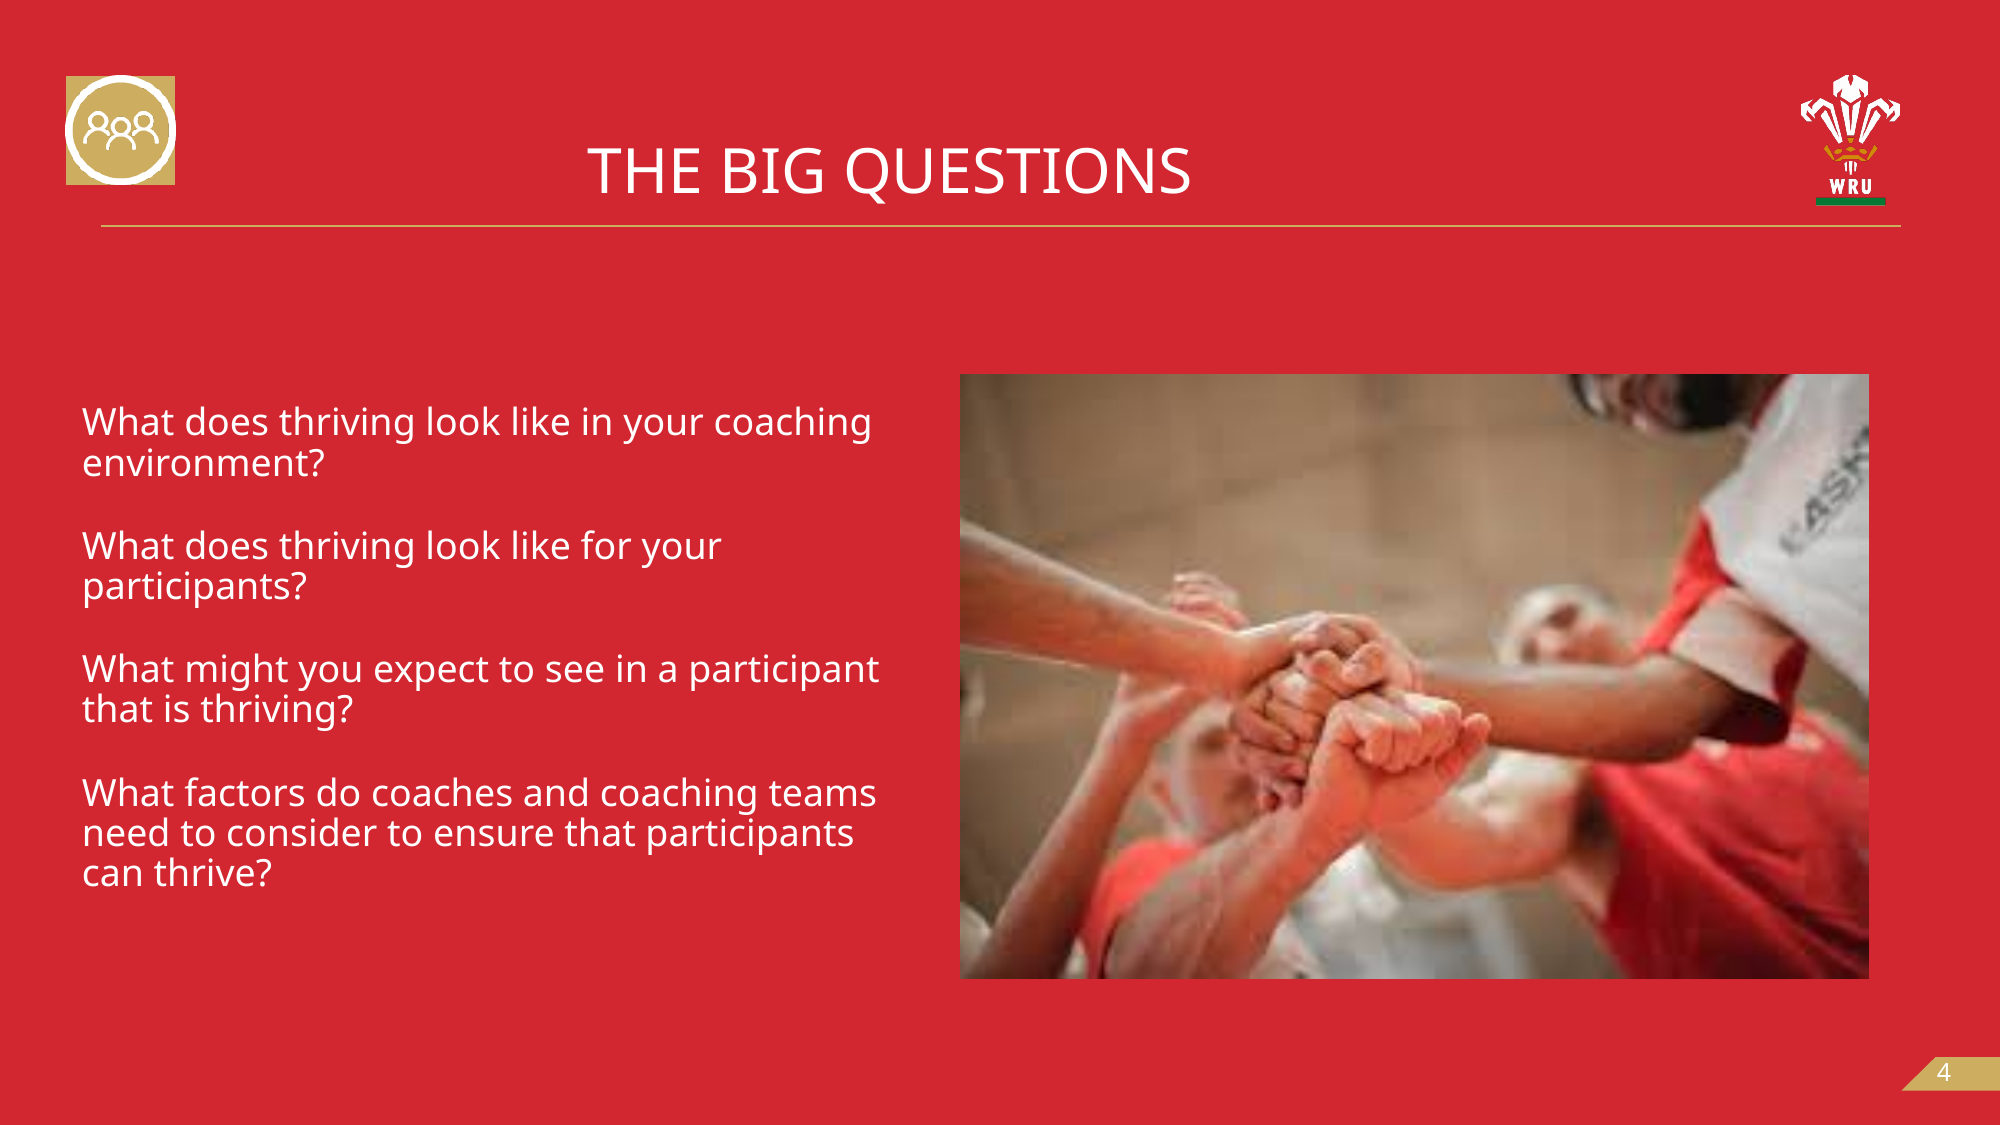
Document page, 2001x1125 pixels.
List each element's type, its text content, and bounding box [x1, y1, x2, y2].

picture [65, 75, 176, 185]
slide_number 4 [1901, 1057, 2000, 1091]
picture [960, 374, 1869, 979]
list What does thriving look like in your coaching environment? What does thriving look like for your participants? What might you expect to see in a participant that is thriving? What factors do coaches and coaching teams need to consider to ensure that participants can thrive? [81, 403, 919, 894]
title The Big Questions [100, 75, 1698, 206]
picture [1801, 75, 1900, 206]
